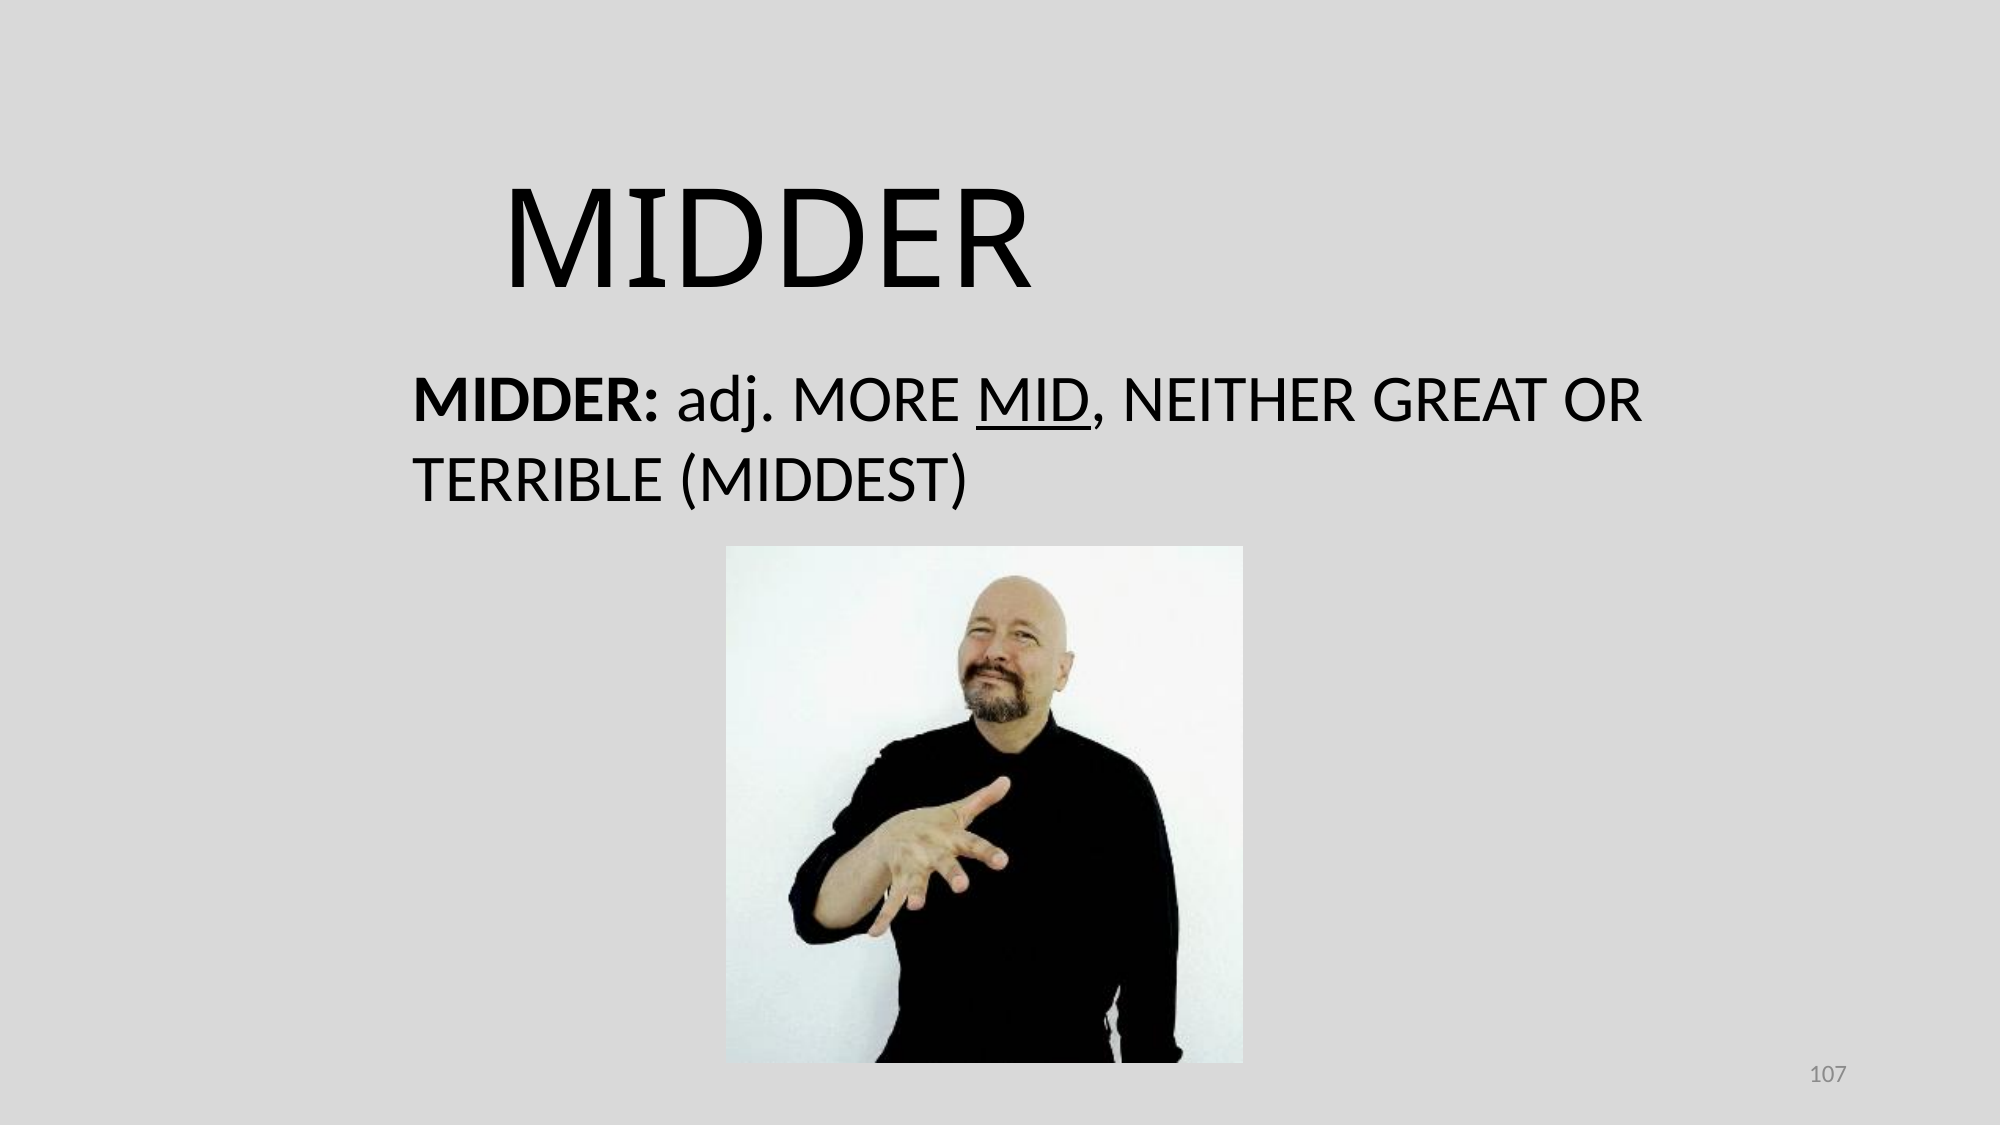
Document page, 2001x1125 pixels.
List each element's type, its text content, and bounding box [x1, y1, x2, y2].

picture [726, 546, 1243, 1063]
slide_number 107 [1412, 1042, 1863, 1103]
text_box MIDDER: adj. MORE MID, NEITHER GREAT OR TERRIBLE (MIDDEST) [398, 347, 1761, 523]
text_box MIDDER [484, 143, 1485, 323]
